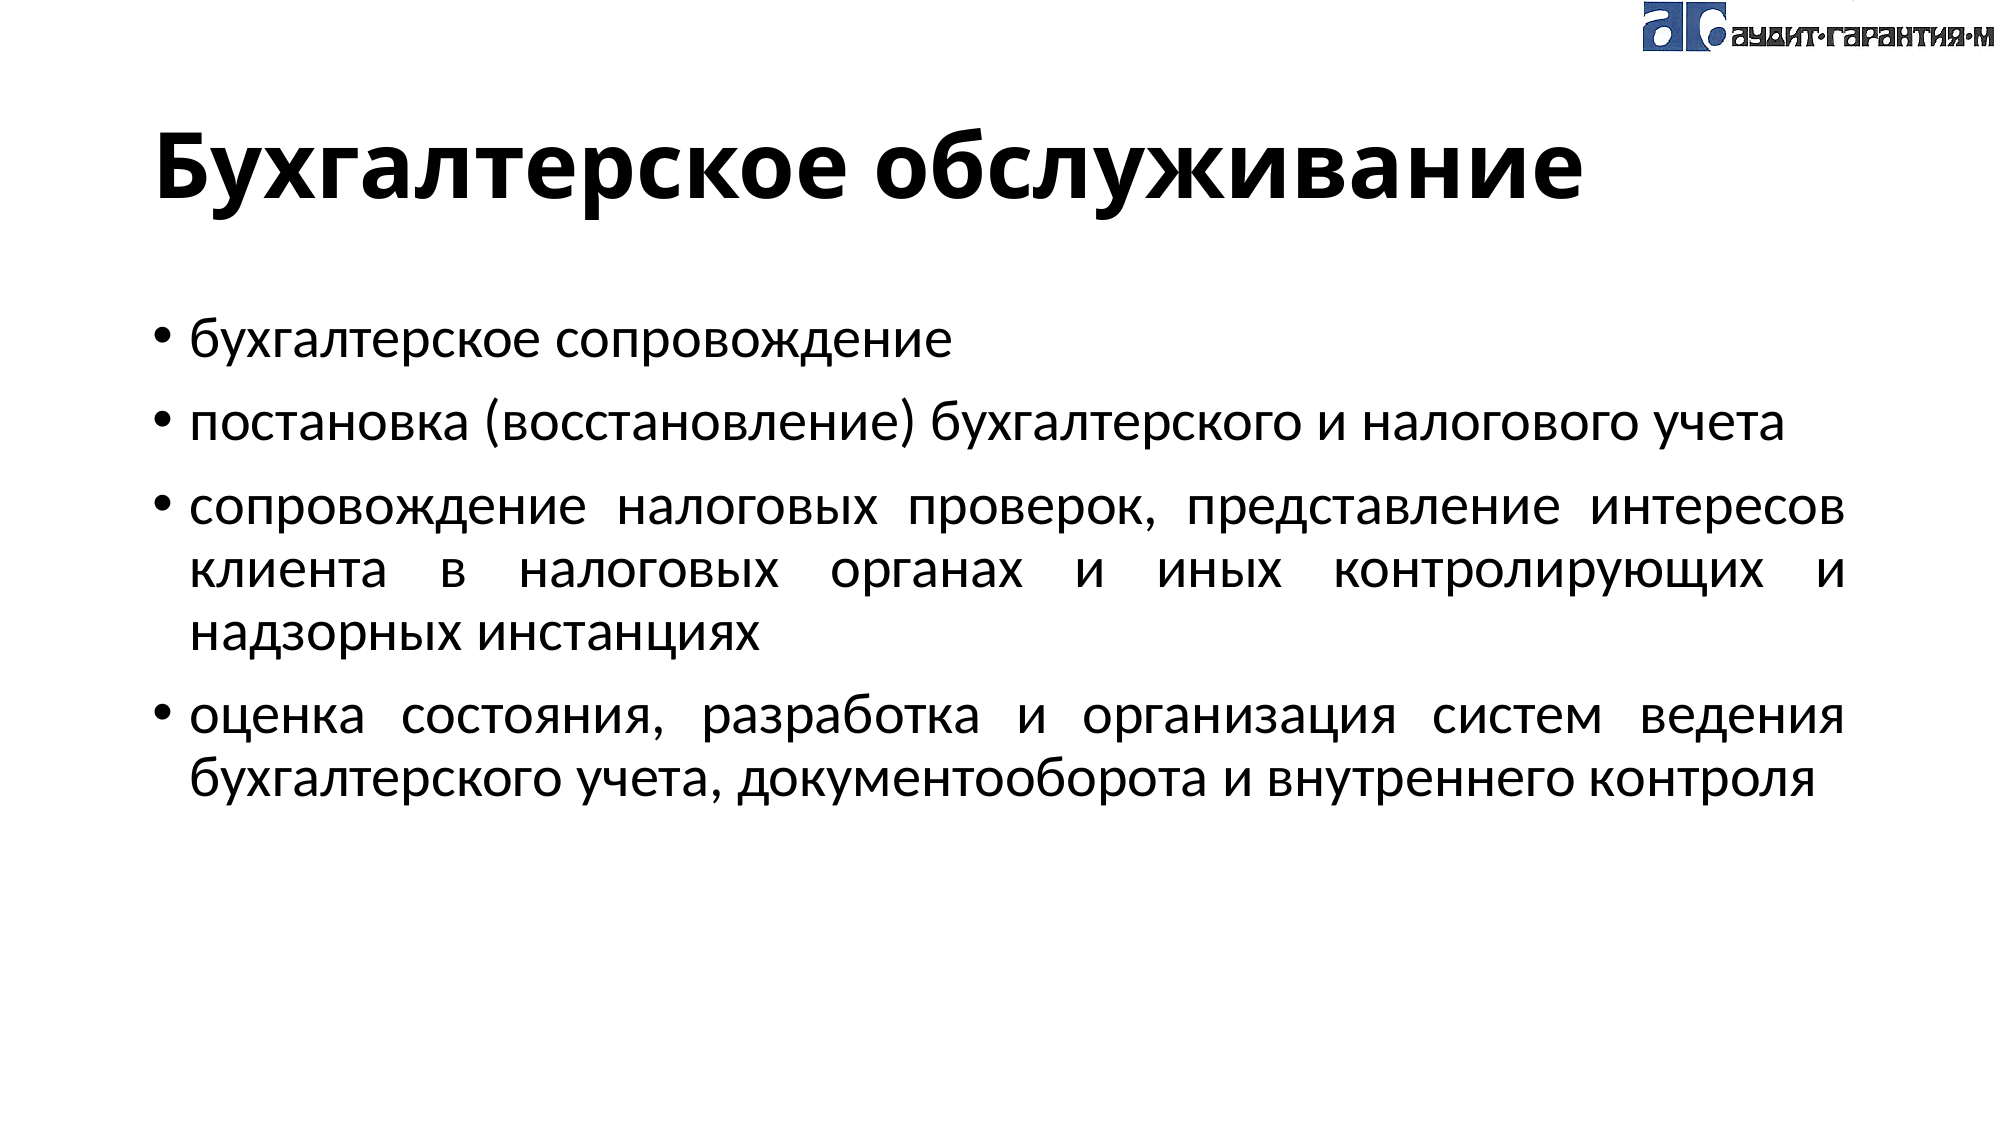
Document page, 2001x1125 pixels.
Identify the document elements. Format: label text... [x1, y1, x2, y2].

title Бухгалтерское обслуживание [137, 59, 1863, 278]
picture [1633, 0, 2000, 58]
list бухгалтерское сопровождение постановка (восстановление) бухгалтерского и налогового учета сопровождение налоговых проверок, представление интересов клиента в налоговых органах и иных контролирующих и надзорных инстанциях оценка состояния, разработка и организация систем ведения бухгалтерского учета, документооборота и внутреннего контроля [137, 299, 1863, 1014]
